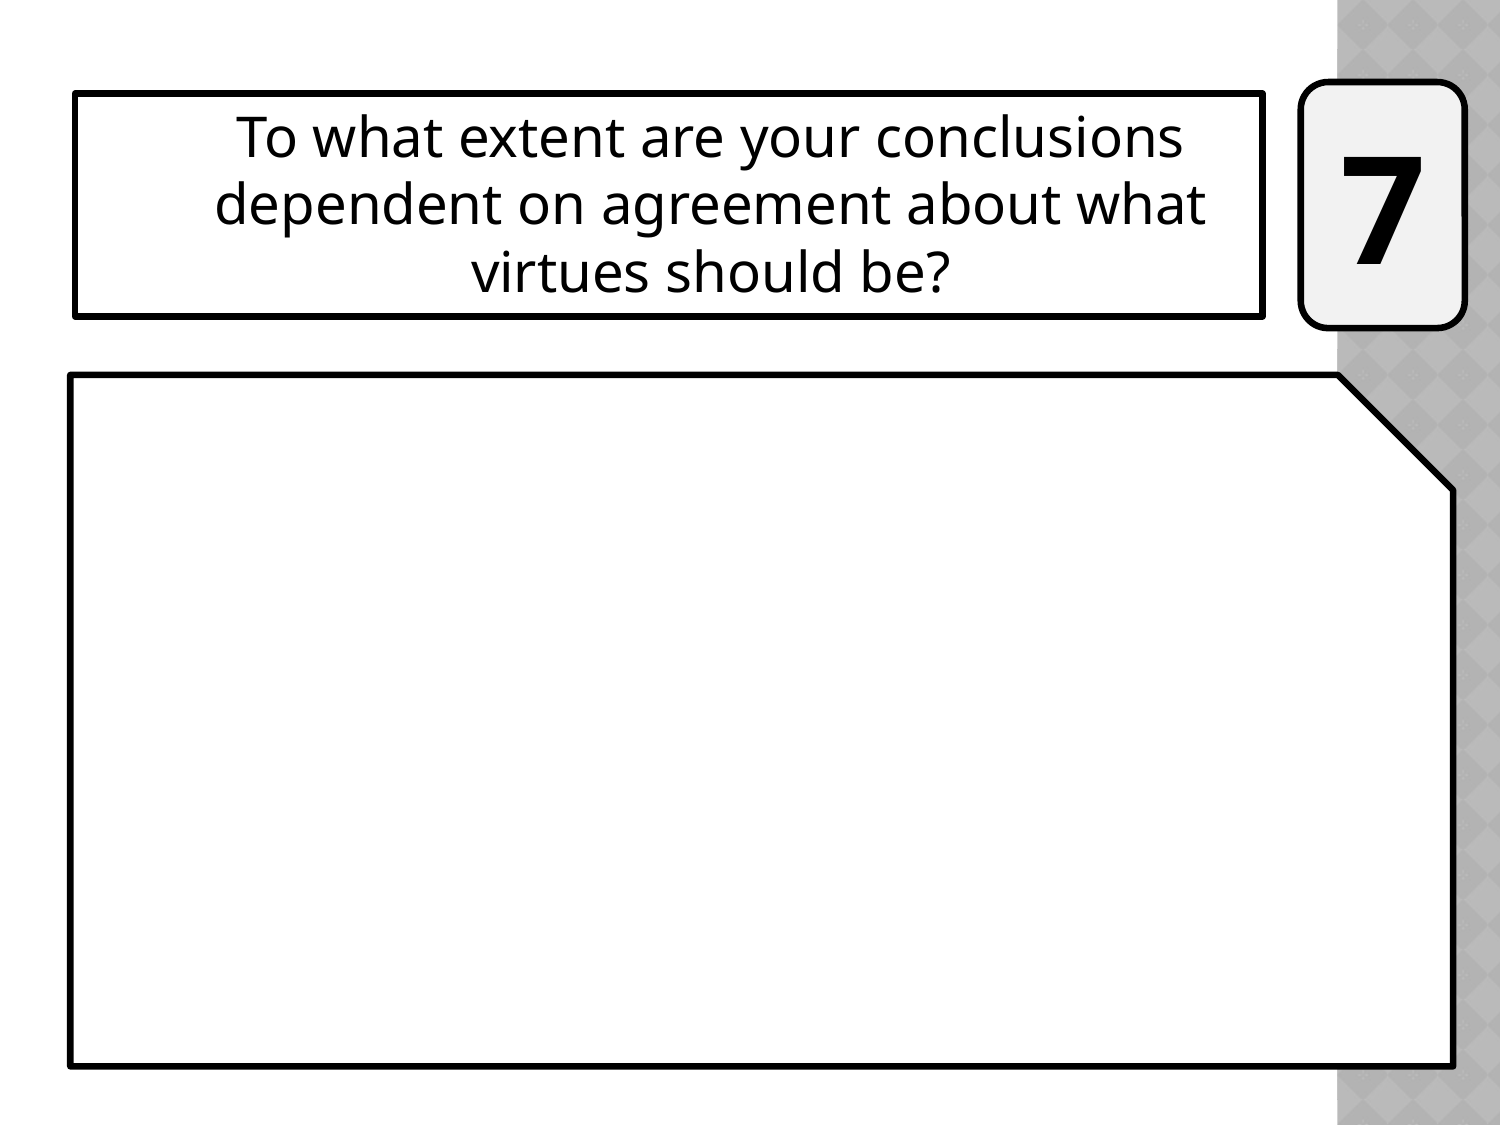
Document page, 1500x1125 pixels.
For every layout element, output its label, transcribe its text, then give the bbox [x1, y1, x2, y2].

text_box [66, 371, 1457, 1070]
list To what extent are your conclusions dependent on agreement about what virtues should be? [72, 90, 1266, 320]
text_box 7 [1297, 78, 1469, 332]
